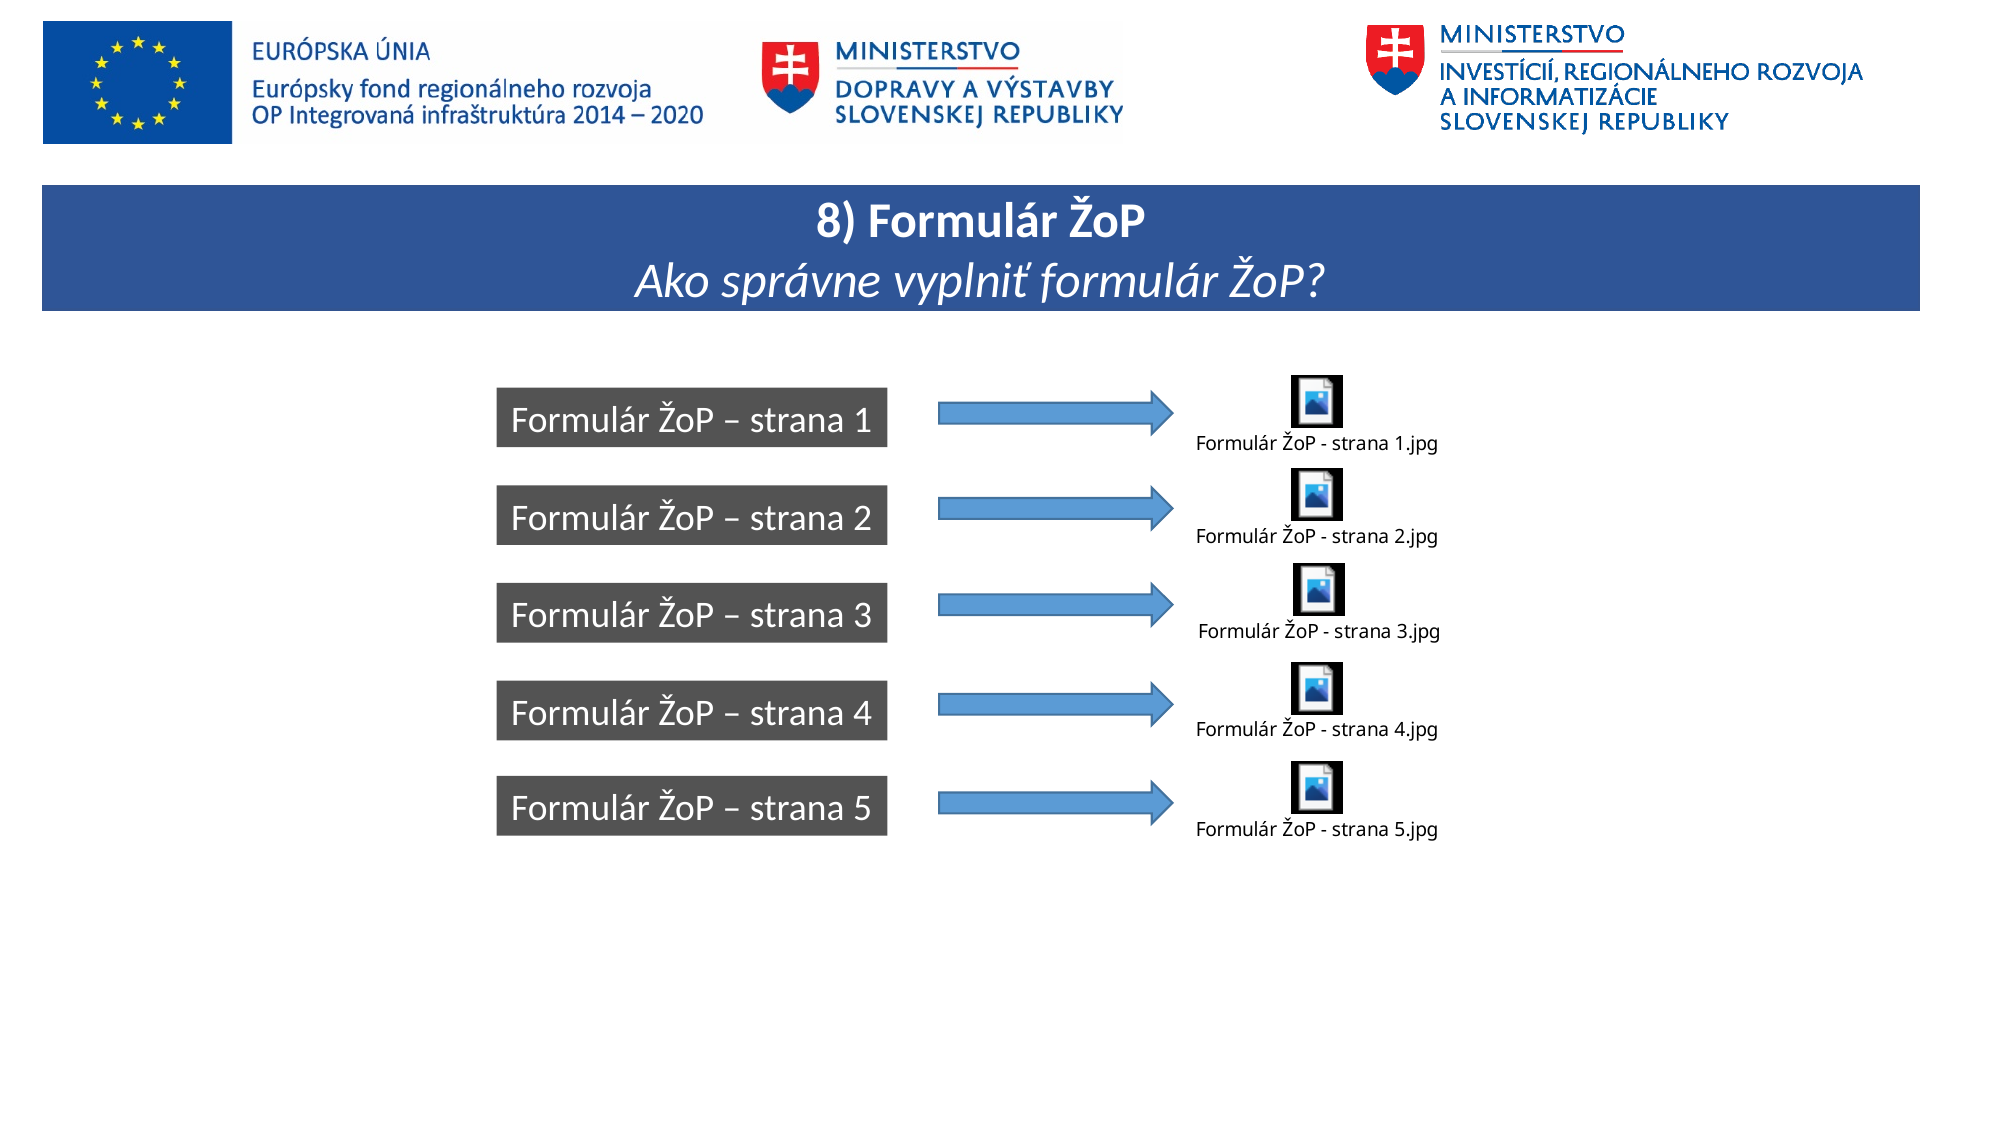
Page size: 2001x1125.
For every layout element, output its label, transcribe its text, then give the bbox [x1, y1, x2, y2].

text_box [1174, 563, 1464, 650]
text_box [938, 779, 1172, 827]
text_box [938, 681, 1172, 728]
text_box Formulár ŽoP – strana 5 [496, 775, 888, 836]
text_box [1172, 662, 1461, 749]
text_box [938, 485, 1172, 532]
text_box [938, 389, 1172, 437]
text_box Formulár ŽoP – strana 4 [496, 680, 888, 741]
picture [43, 21, 1123, 144]
text_box [1007, 18, 1464, 185]
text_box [1172, 761, 1461, 849]
text_box [938, 581, 1174, 629]
picture [1366, 25, 1863, 135]
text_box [1172, 468, 1461, 555]
text_box 8) Formulár ŽoP Ako správne vyplniť formulár ŽoP? [42, 185, 1920, 311]
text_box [1172, 375, 1461, 462]
text_box Formulár ŽoP – strana 1 [496, 387, 888, 448]
text_box Formulár ŽoP – strana 3 [496, 582, 888, 643]
text_box Formulár ŽoP – strana 2 [496, 485, 888, 545]
